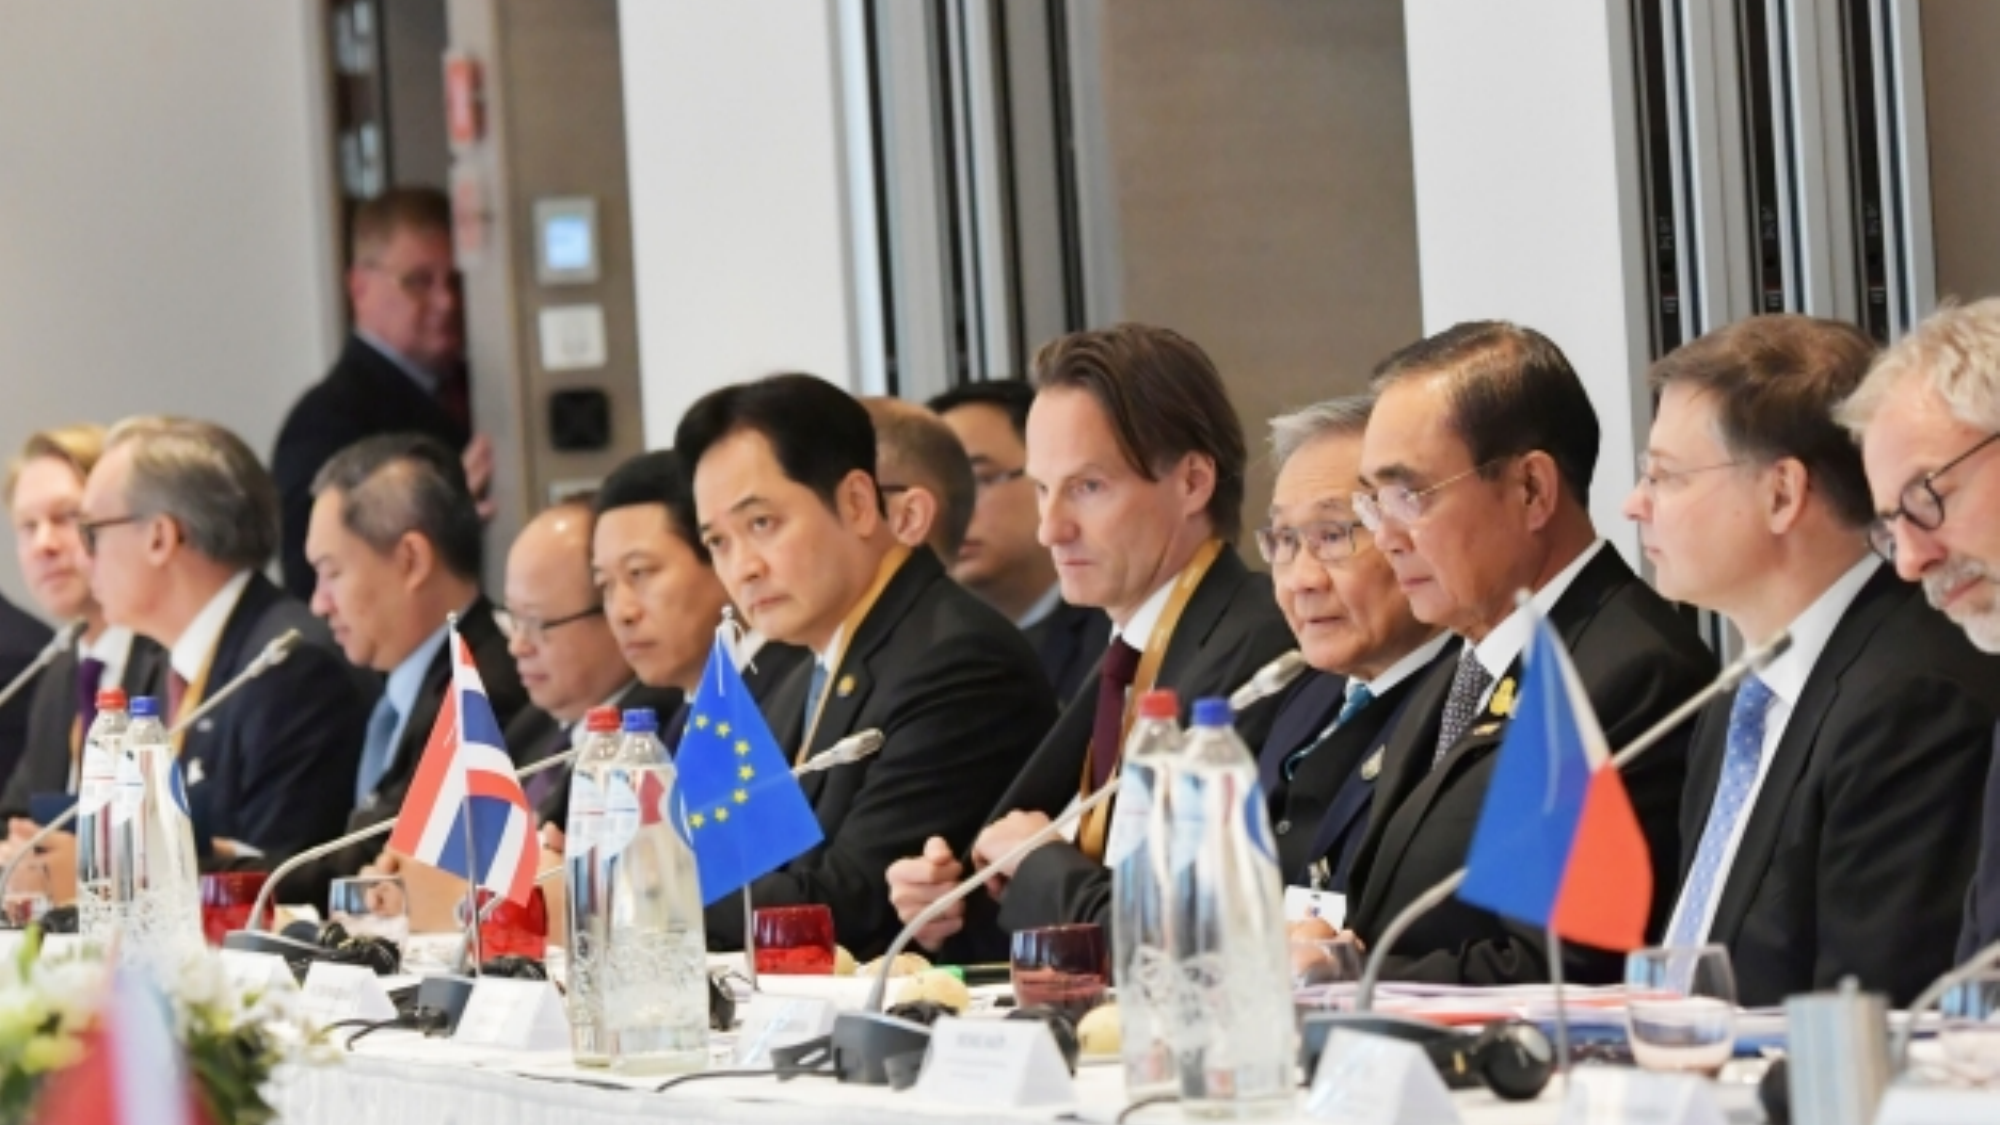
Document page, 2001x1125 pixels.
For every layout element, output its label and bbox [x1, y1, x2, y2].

list [0, 0, 2000, 1125]
